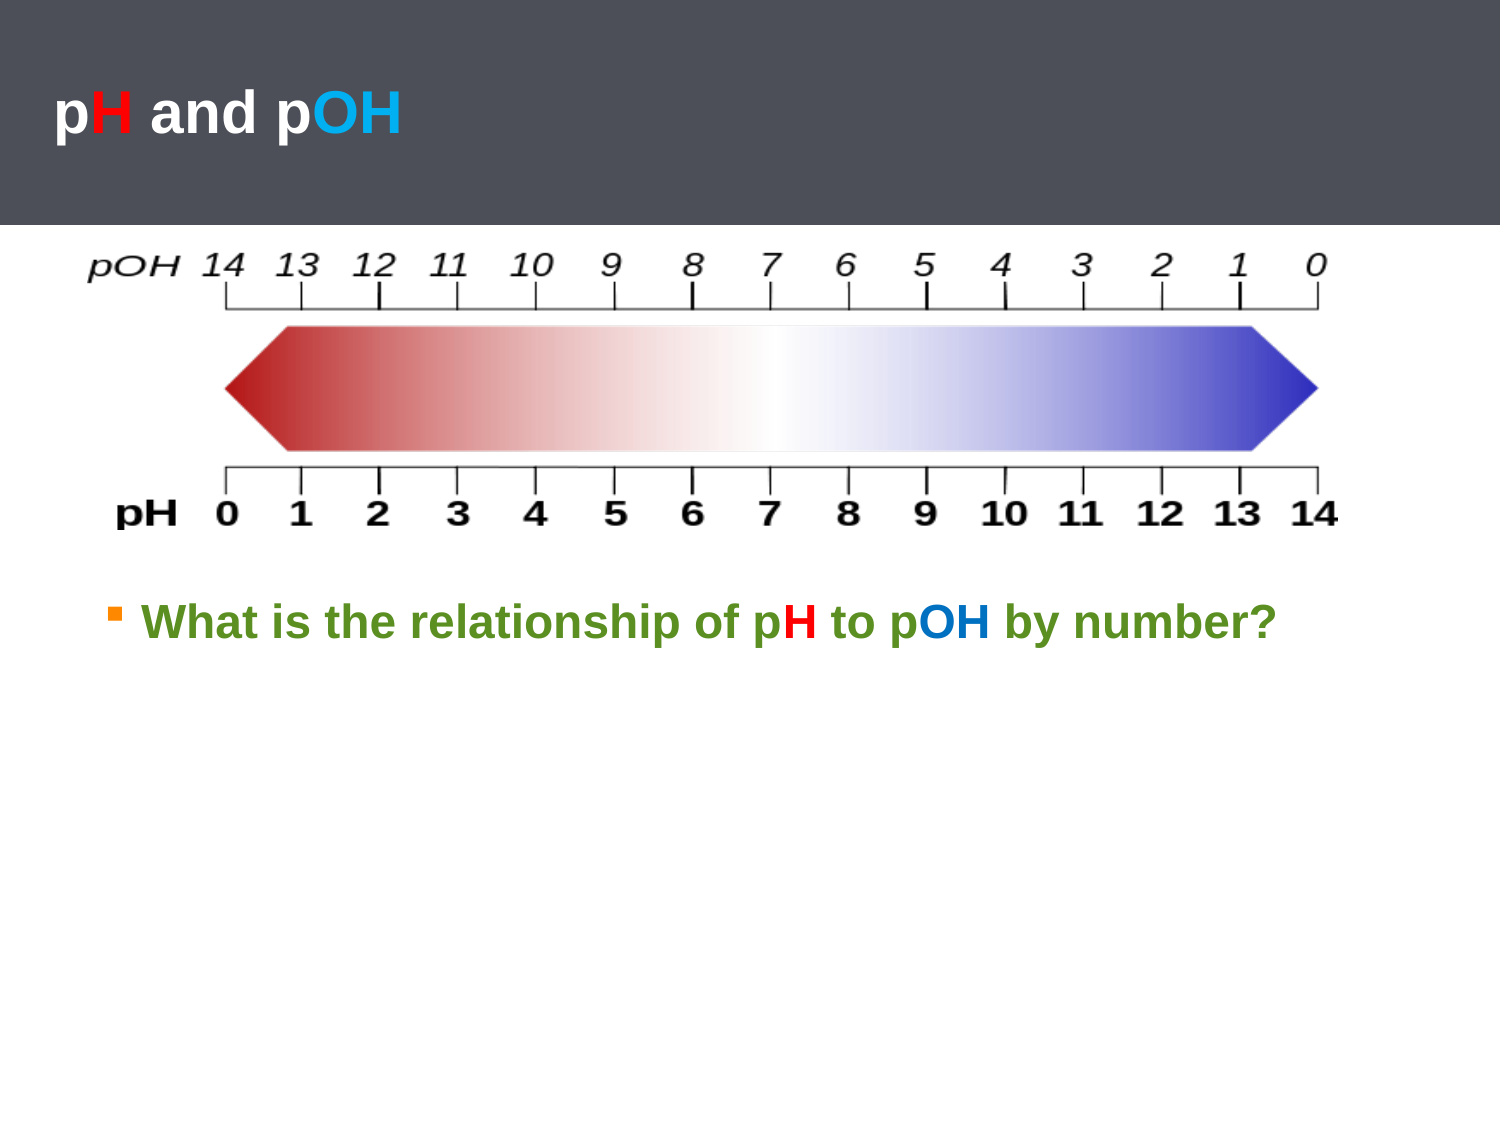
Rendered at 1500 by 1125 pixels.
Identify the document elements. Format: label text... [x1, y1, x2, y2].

list What is the relationship of pH to pOH by number? [0, 575, 1500, 1125]
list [87, 249, 1338, 530]
title pH and pOH [0, 0, 1500, 225]
